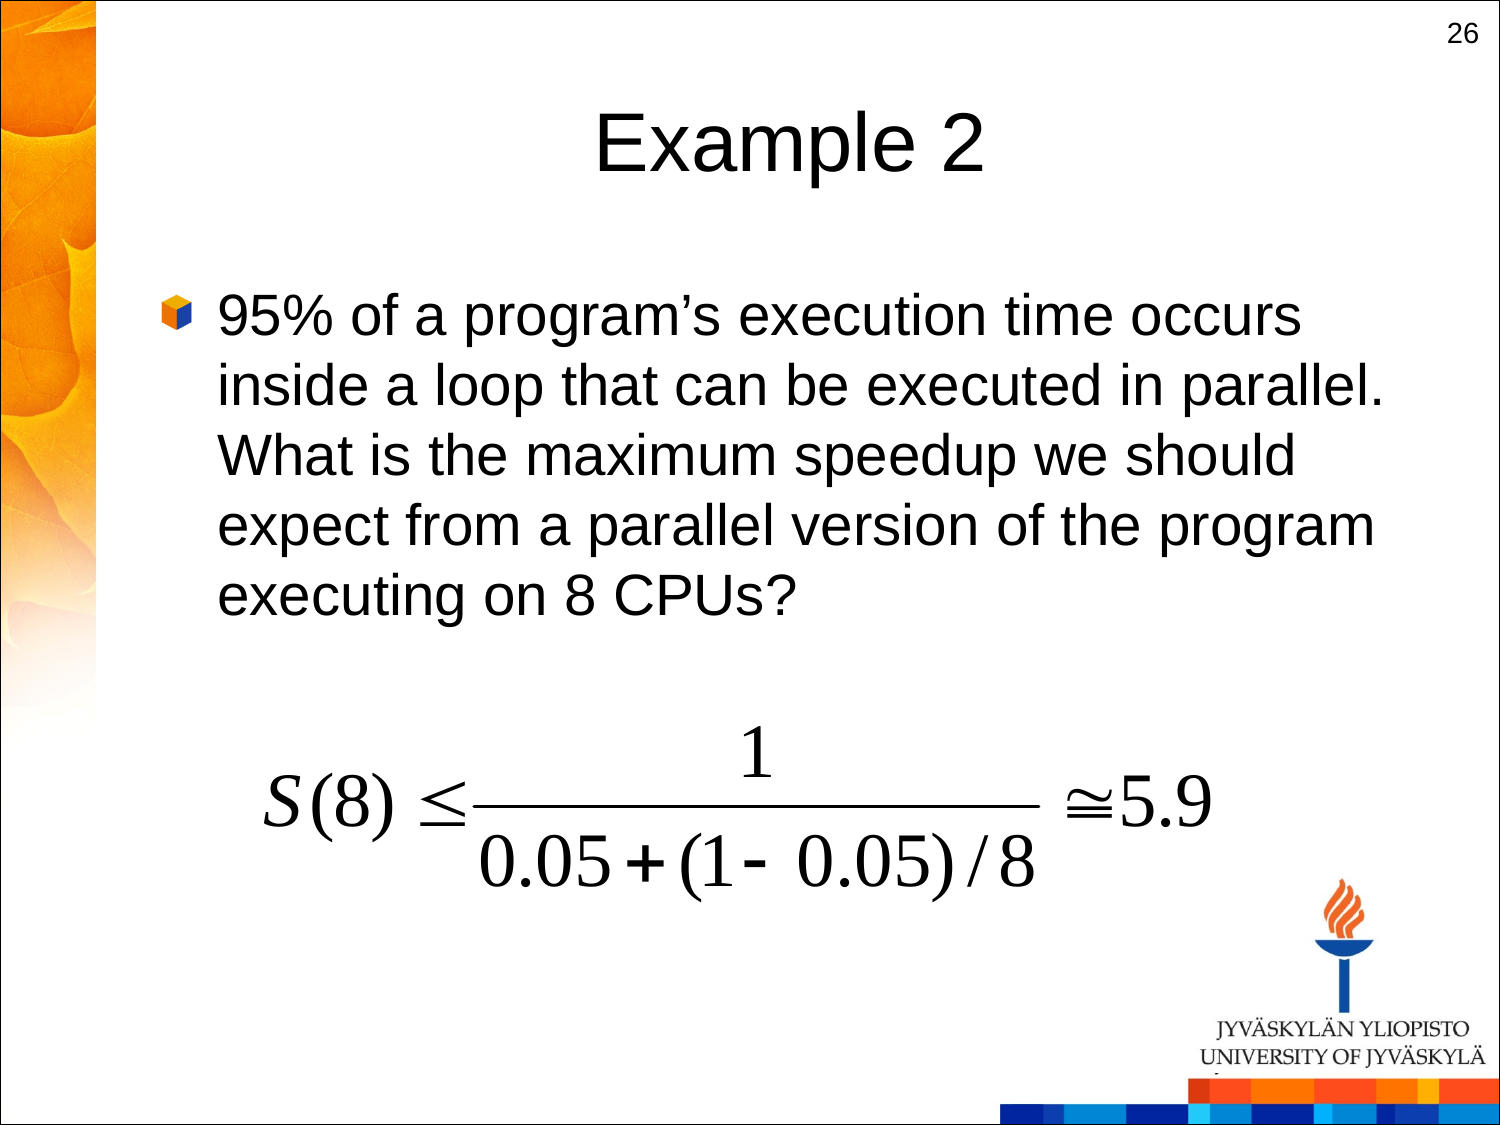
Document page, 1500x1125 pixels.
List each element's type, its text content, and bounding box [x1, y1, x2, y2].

list 95% of a program’s execution time occurs inside a loop that can be executed in parallel. What is the maximum speedup we should expect from a parallel version of the program executing on 8 CPUs? [145, 269, 1436, 953]
slide_number 26 [1427, 6, 1495, 67]
picture [1, 1, 1499, 1124]
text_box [250, 703, 1226, 917]
title Example 2 [145, 44, 1436, 232]
